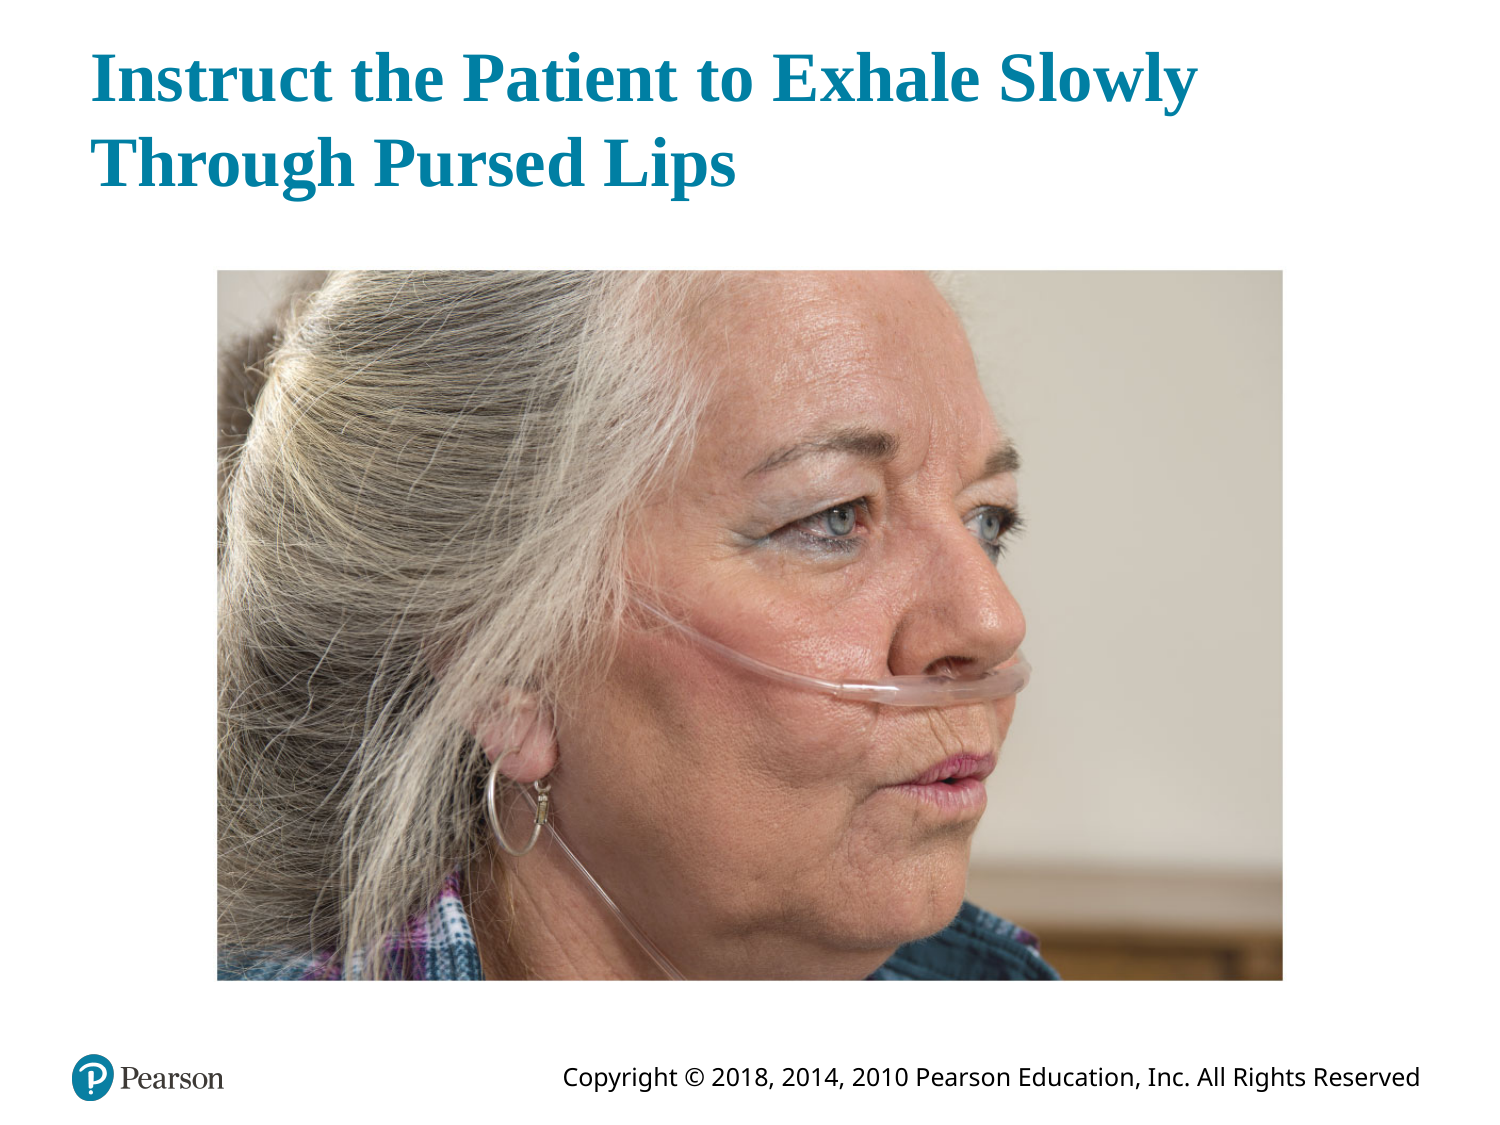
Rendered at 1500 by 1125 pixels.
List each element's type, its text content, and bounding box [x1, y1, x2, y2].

picture [72, 1087, 83, 1101]
picture [98, 1054, 224, 1101]
title Instruct the Patient to Exhale Slowly Through Pursed Lips [75, 35, 1425, 216]
picture [212, 265, 1287, 986]
picture [72, 1054, 88, 1070]
picture [80, 1063, 106, 1088]
